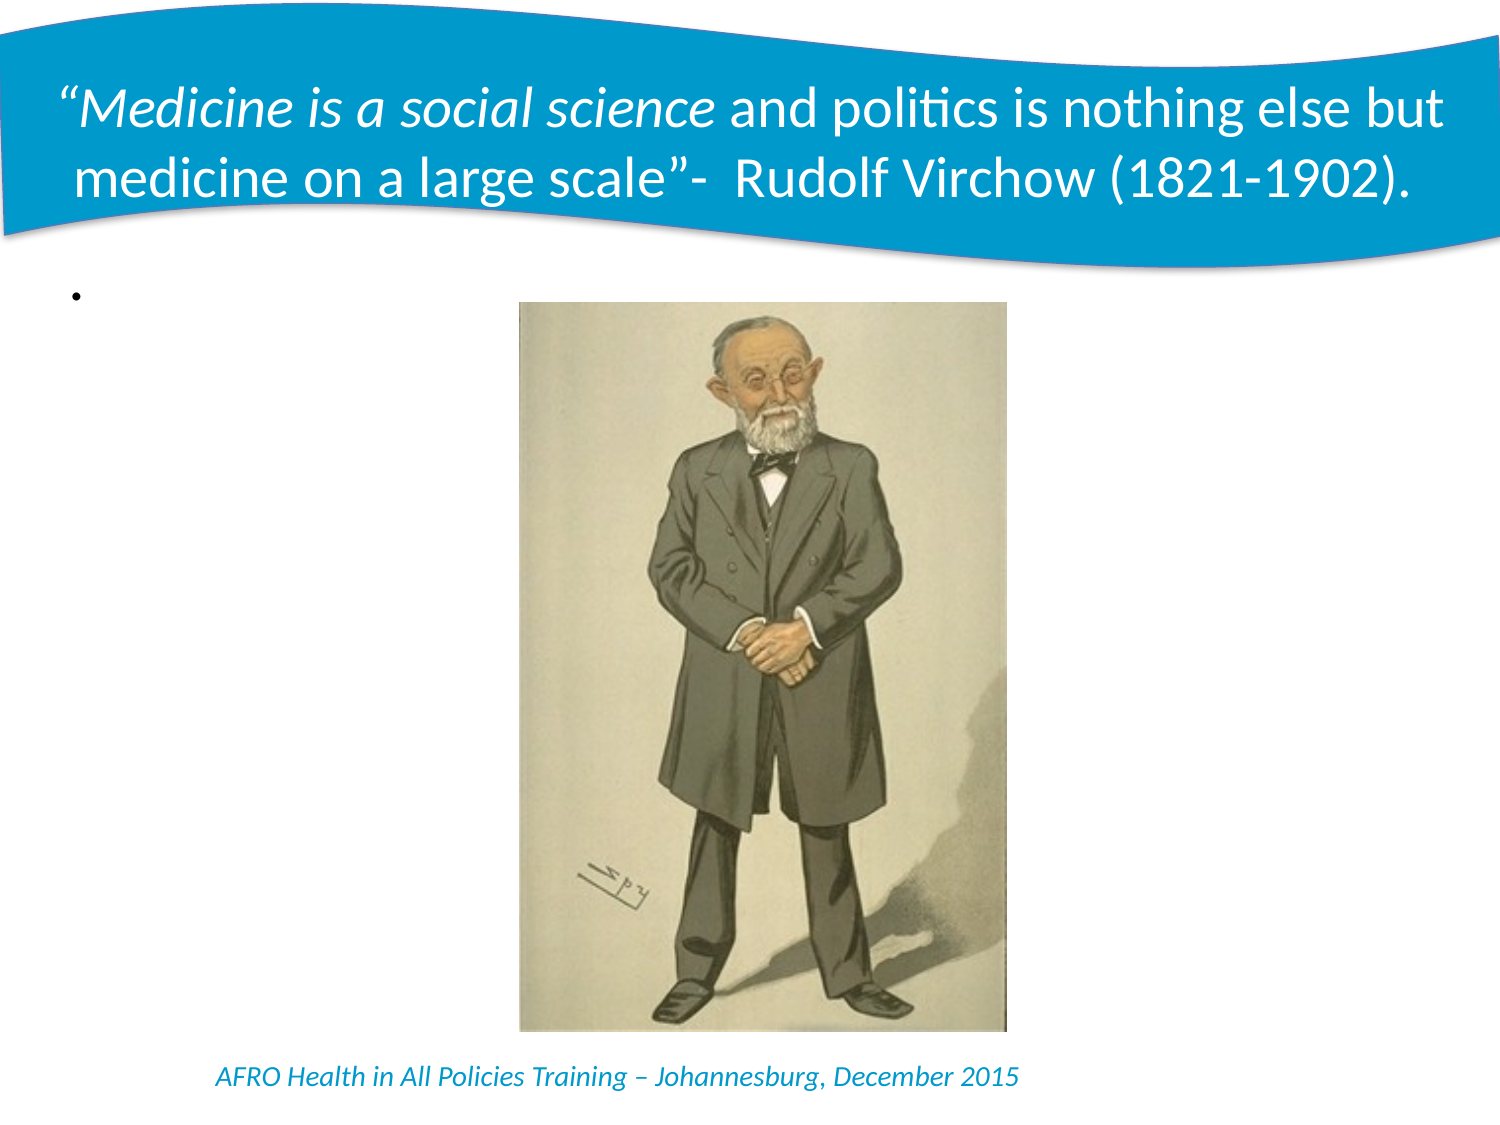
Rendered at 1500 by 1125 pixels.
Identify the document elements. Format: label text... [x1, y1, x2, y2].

picture [518, 302, 1007, 1033]
list . [53, 226, 1433, 988]
title “Medicine is a social science and politics is nothing else but medicine on a large scale”- Rudolf Virchow (1821-1902). [0, 45, 1500, 233]
